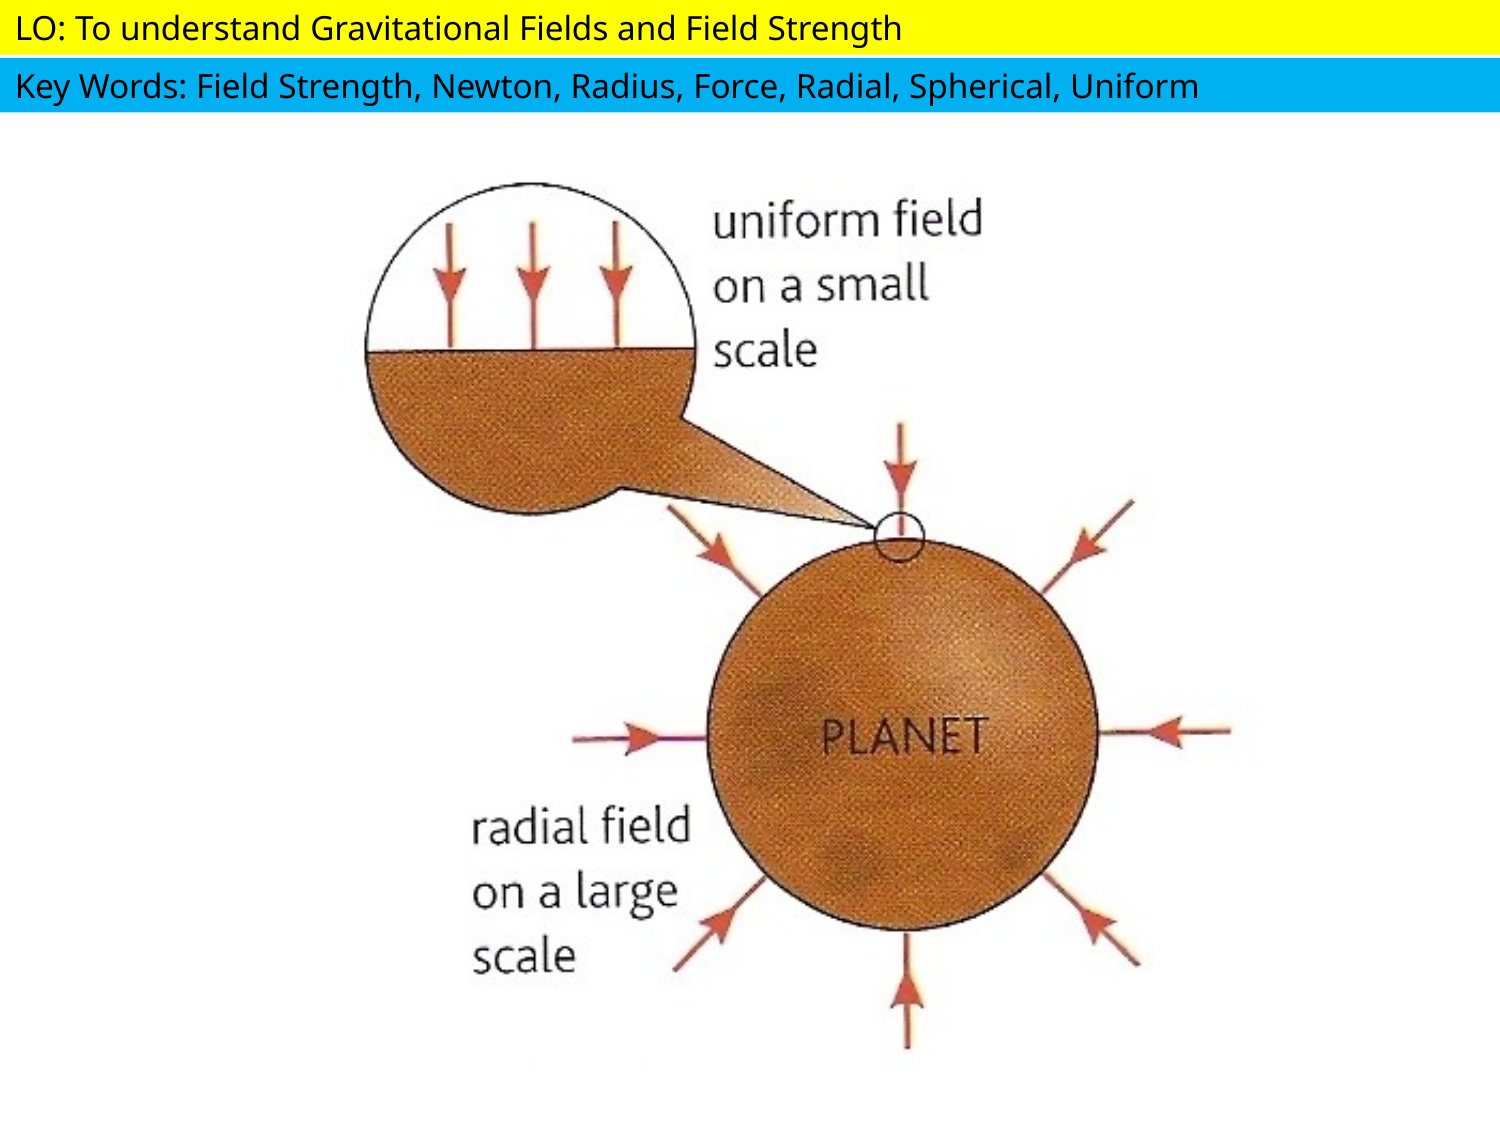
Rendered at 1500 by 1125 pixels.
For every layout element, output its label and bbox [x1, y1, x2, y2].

picture [333, 149, 1283, 1073]
